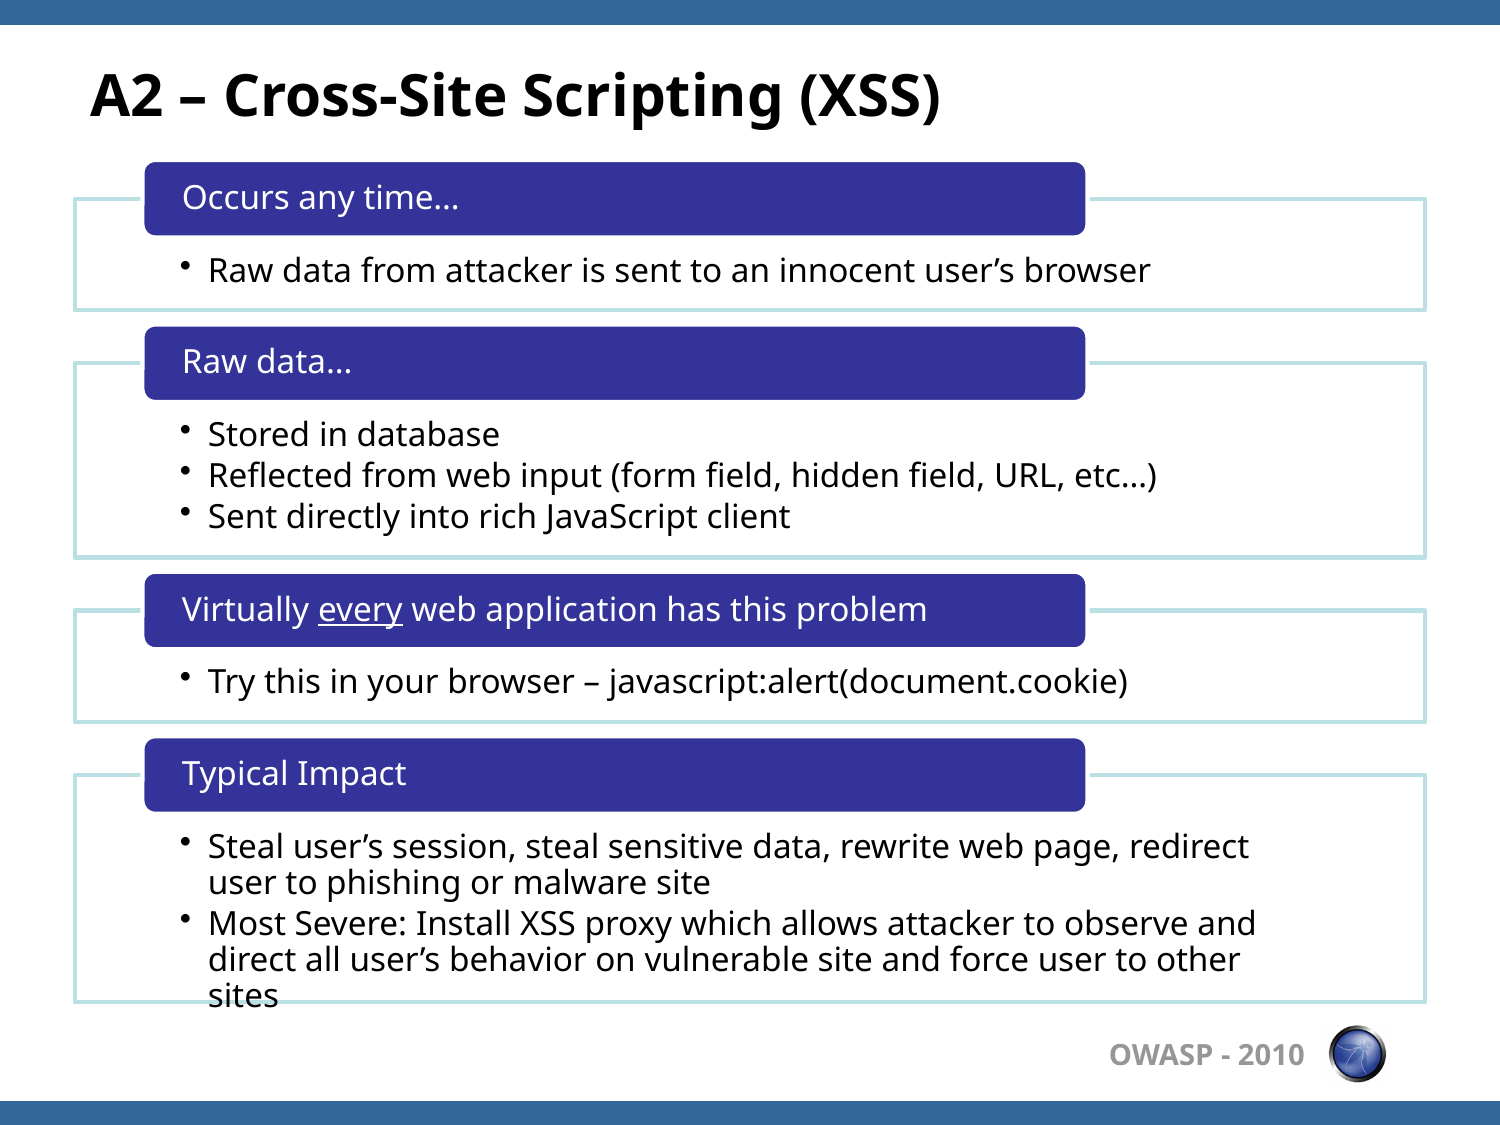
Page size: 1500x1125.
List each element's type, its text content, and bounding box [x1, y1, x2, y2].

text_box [74, 149, 1426, 1013]
title A2 – Cross-Site Scripting (XSS) [74, 27, 1426, 149]
picture [1325, 1024, 1388, 1083]
